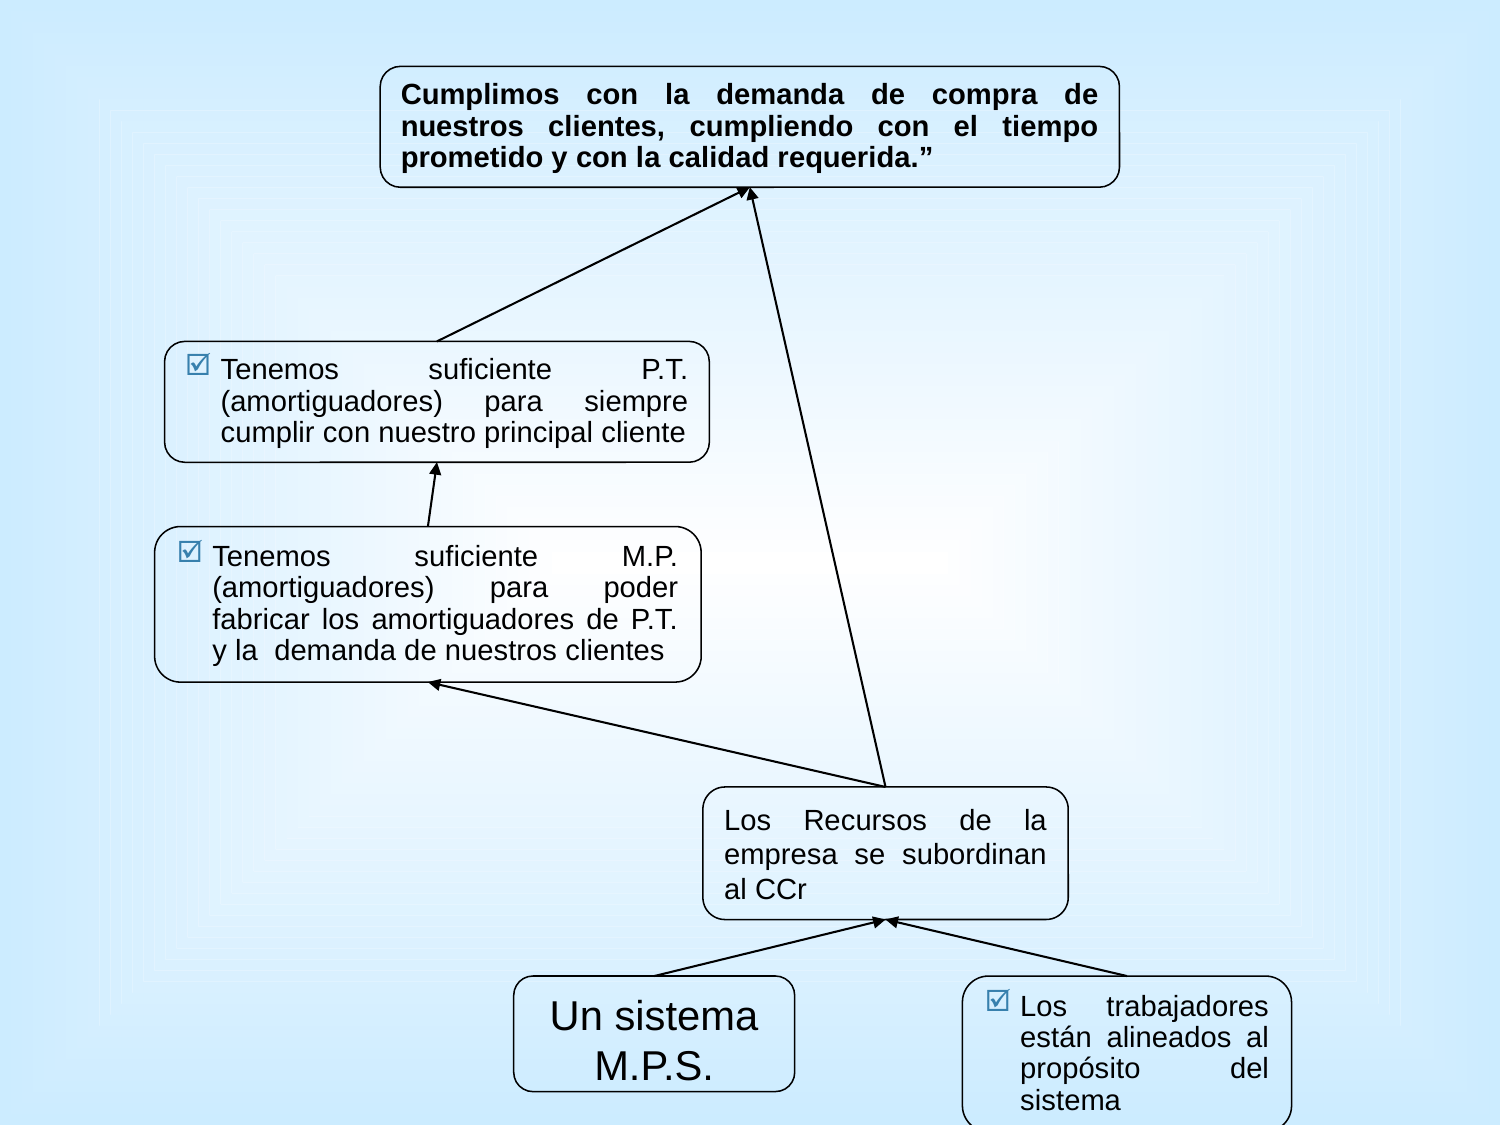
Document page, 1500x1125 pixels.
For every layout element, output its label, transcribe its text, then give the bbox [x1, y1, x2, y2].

text_box Tenemos suficiente P.T. (amortiguadores) para siempre cumplir con nuestro principal cliente [164, 341, 710, 463]
text_box Los trabajadores están alineados al propósito del sistema [962, 976, 1292, 1125]
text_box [654, 919, 886, 977]
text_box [436, 187, 748, 342]
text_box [749, 187, 886, 788]
text_box Cumplimos con la demanda de compra de nuestros clientes, cumpliendo con el tiempo prometido y con la calidad requerida.” [380, 66, 1120, 188]
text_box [427, 462, 438, 527]
text_box Un sistema M.P.S. [513, 976, 795, 1092]
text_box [427, 682, 744, 788]
text_box Tenemos suficiente M.P. (amortiguadores) para poder fabricar los amortiguadores de P.T. y la demanda de nuestros clientes [154, 526, 702, 683]
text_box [888, 919, 1128, 977]
text_box Los Recursos de la empresa se subordinan al CCr [702, 786, 1069, 917]
